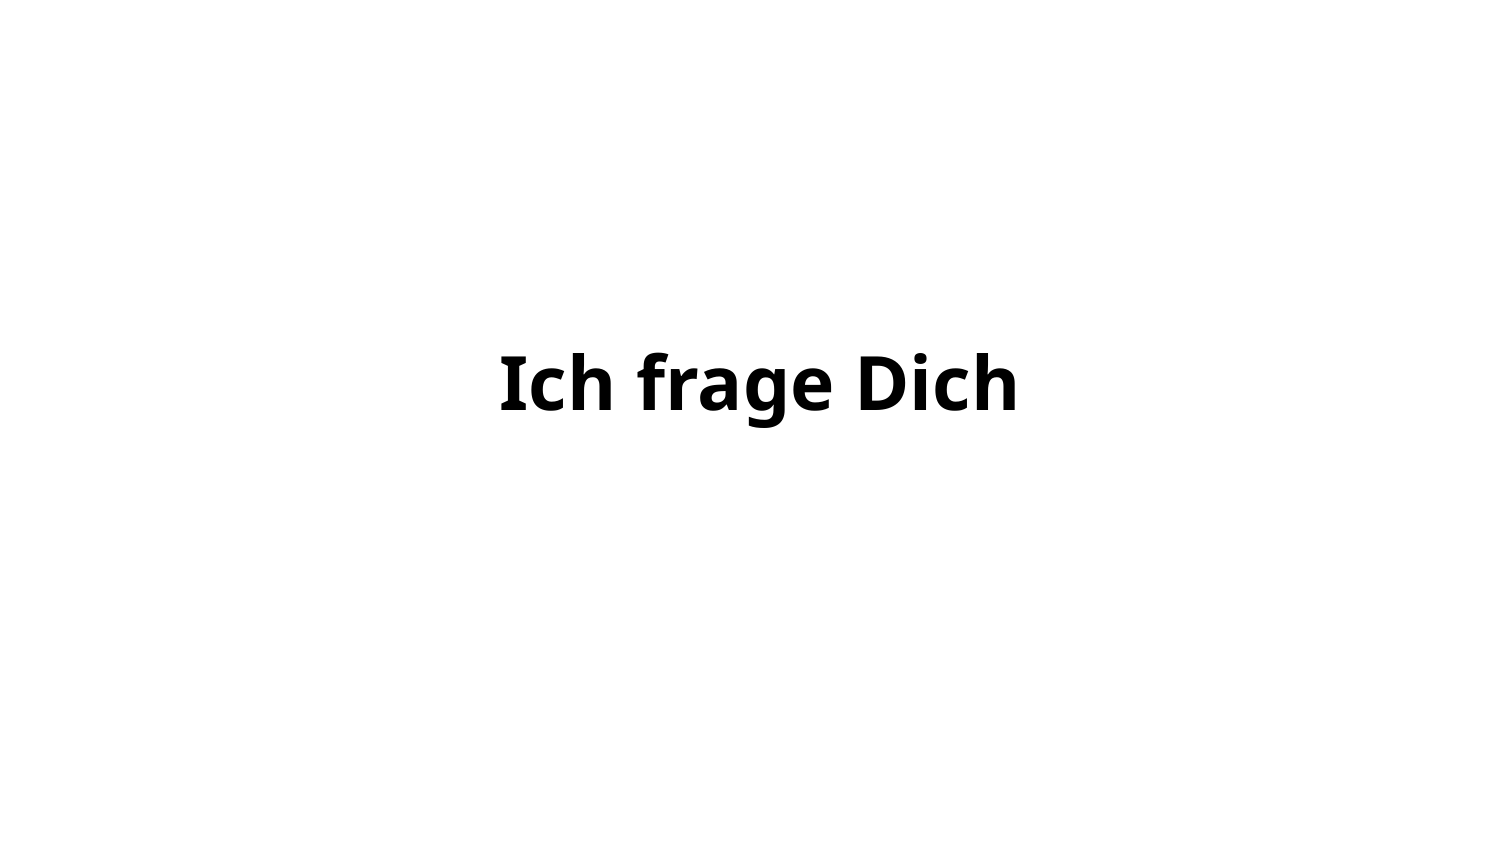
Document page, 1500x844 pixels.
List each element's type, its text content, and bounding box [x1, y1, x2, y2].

list Ich frage Dich [85, 320, 1435, 524]
